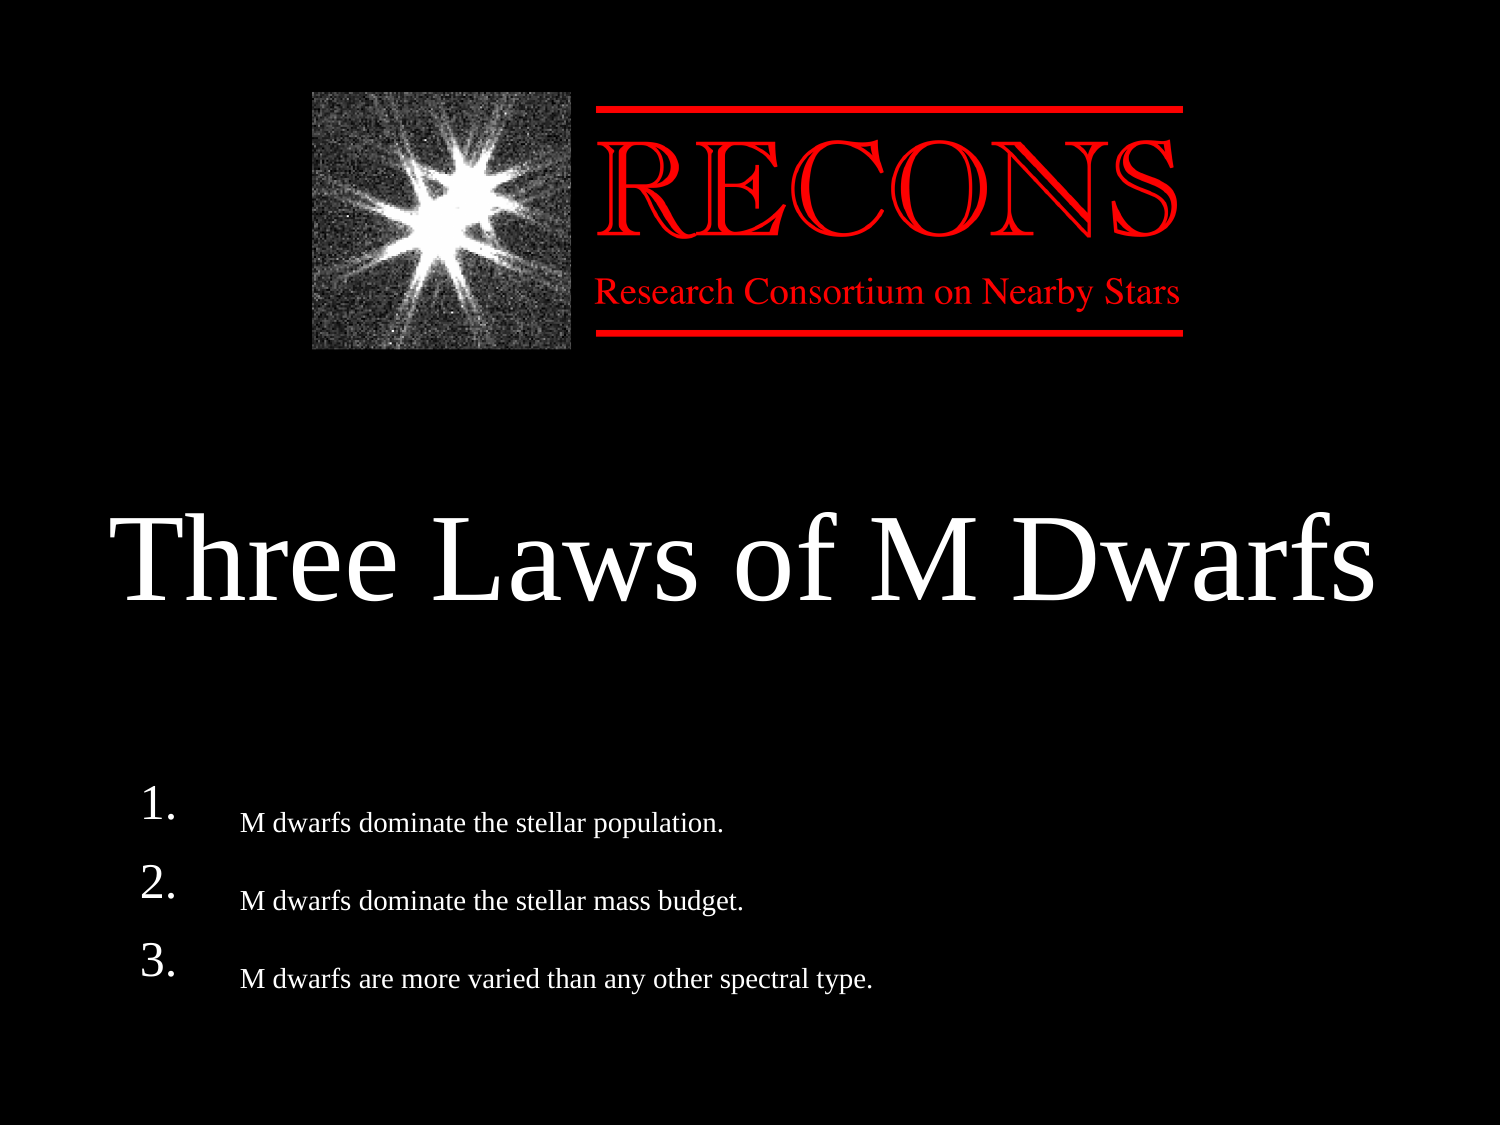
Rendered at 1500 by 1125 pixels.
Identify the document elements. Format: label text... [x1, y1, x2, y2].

title Three Laws of M Dwarfs [62, 450, 1425, 650]
picture [287, 66, 1213, 376]
text_box M dwarfs dominate the stellar population. M dwarfs dominate the stellar mass budget. M dwarfs are more varied than any other spectral type. [124, 762, 1388, 975]
